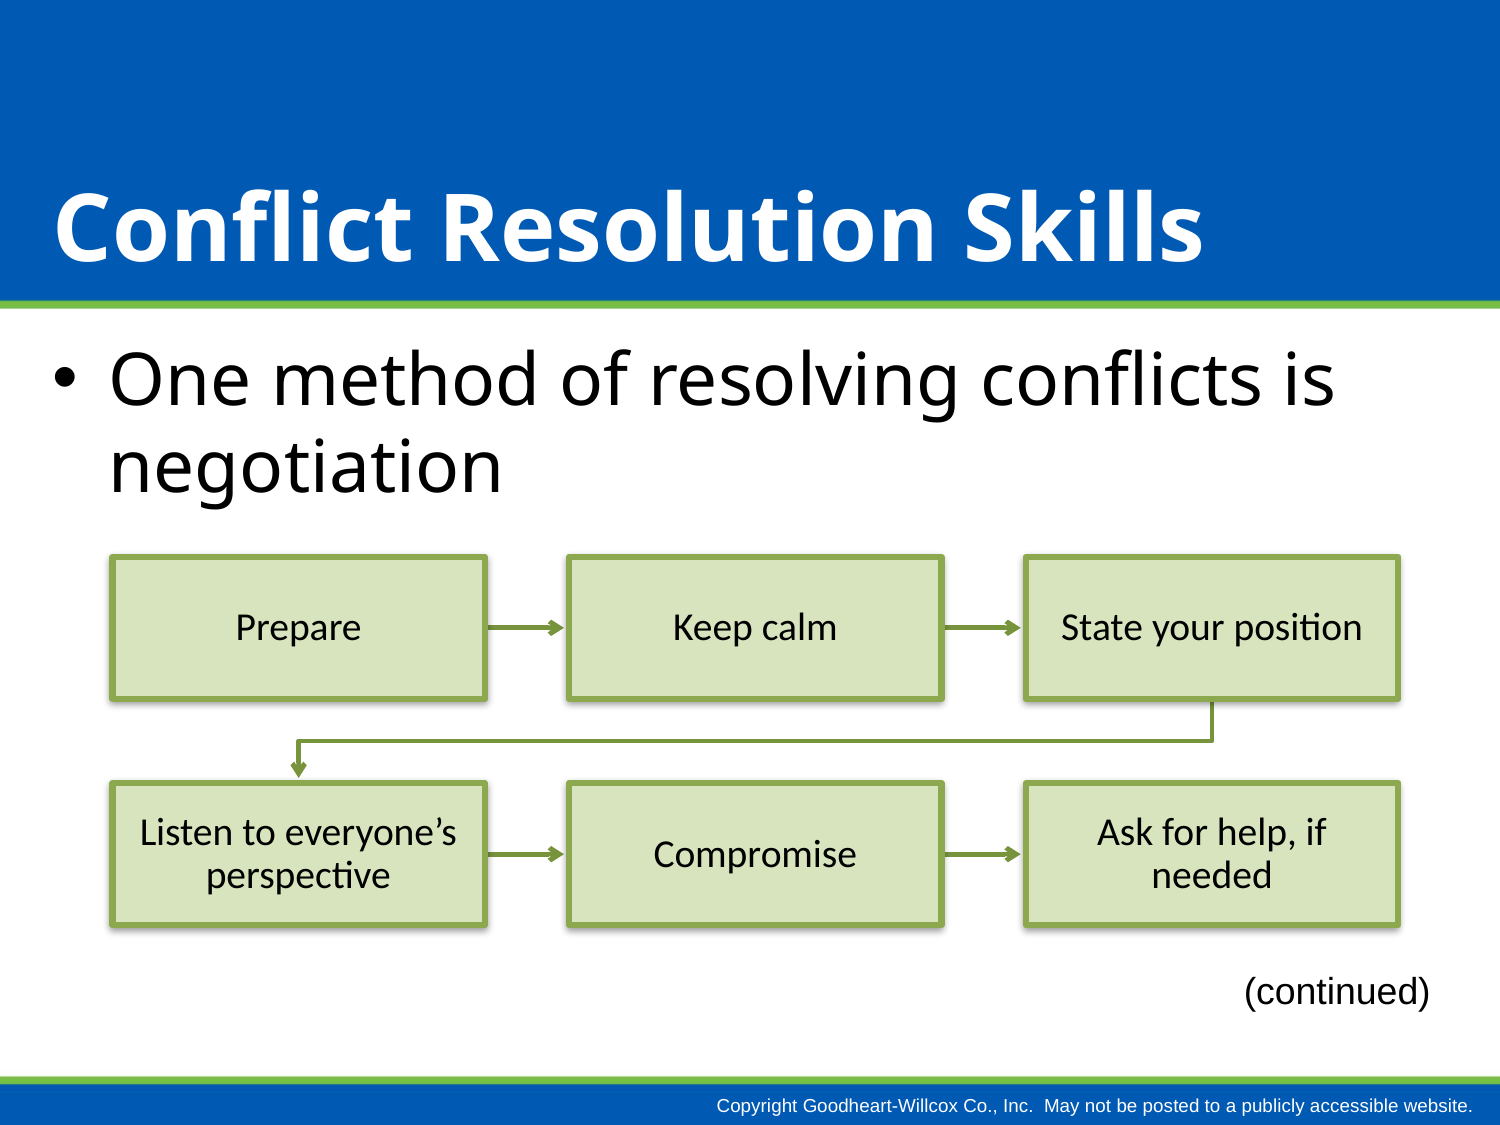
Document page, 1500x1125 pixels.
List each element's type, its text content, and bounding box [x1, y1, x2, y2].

list One method of resolving conflicts is negotiation [37, 324, 1463, 1063]
picture [0, 0, 1500, 1125]
title Conflict Resolution Skills [37, 39, 1463, 288]
text_box (continued) [1228, 959, 1450, 1020]
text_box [112, 522, 1399, 960]
